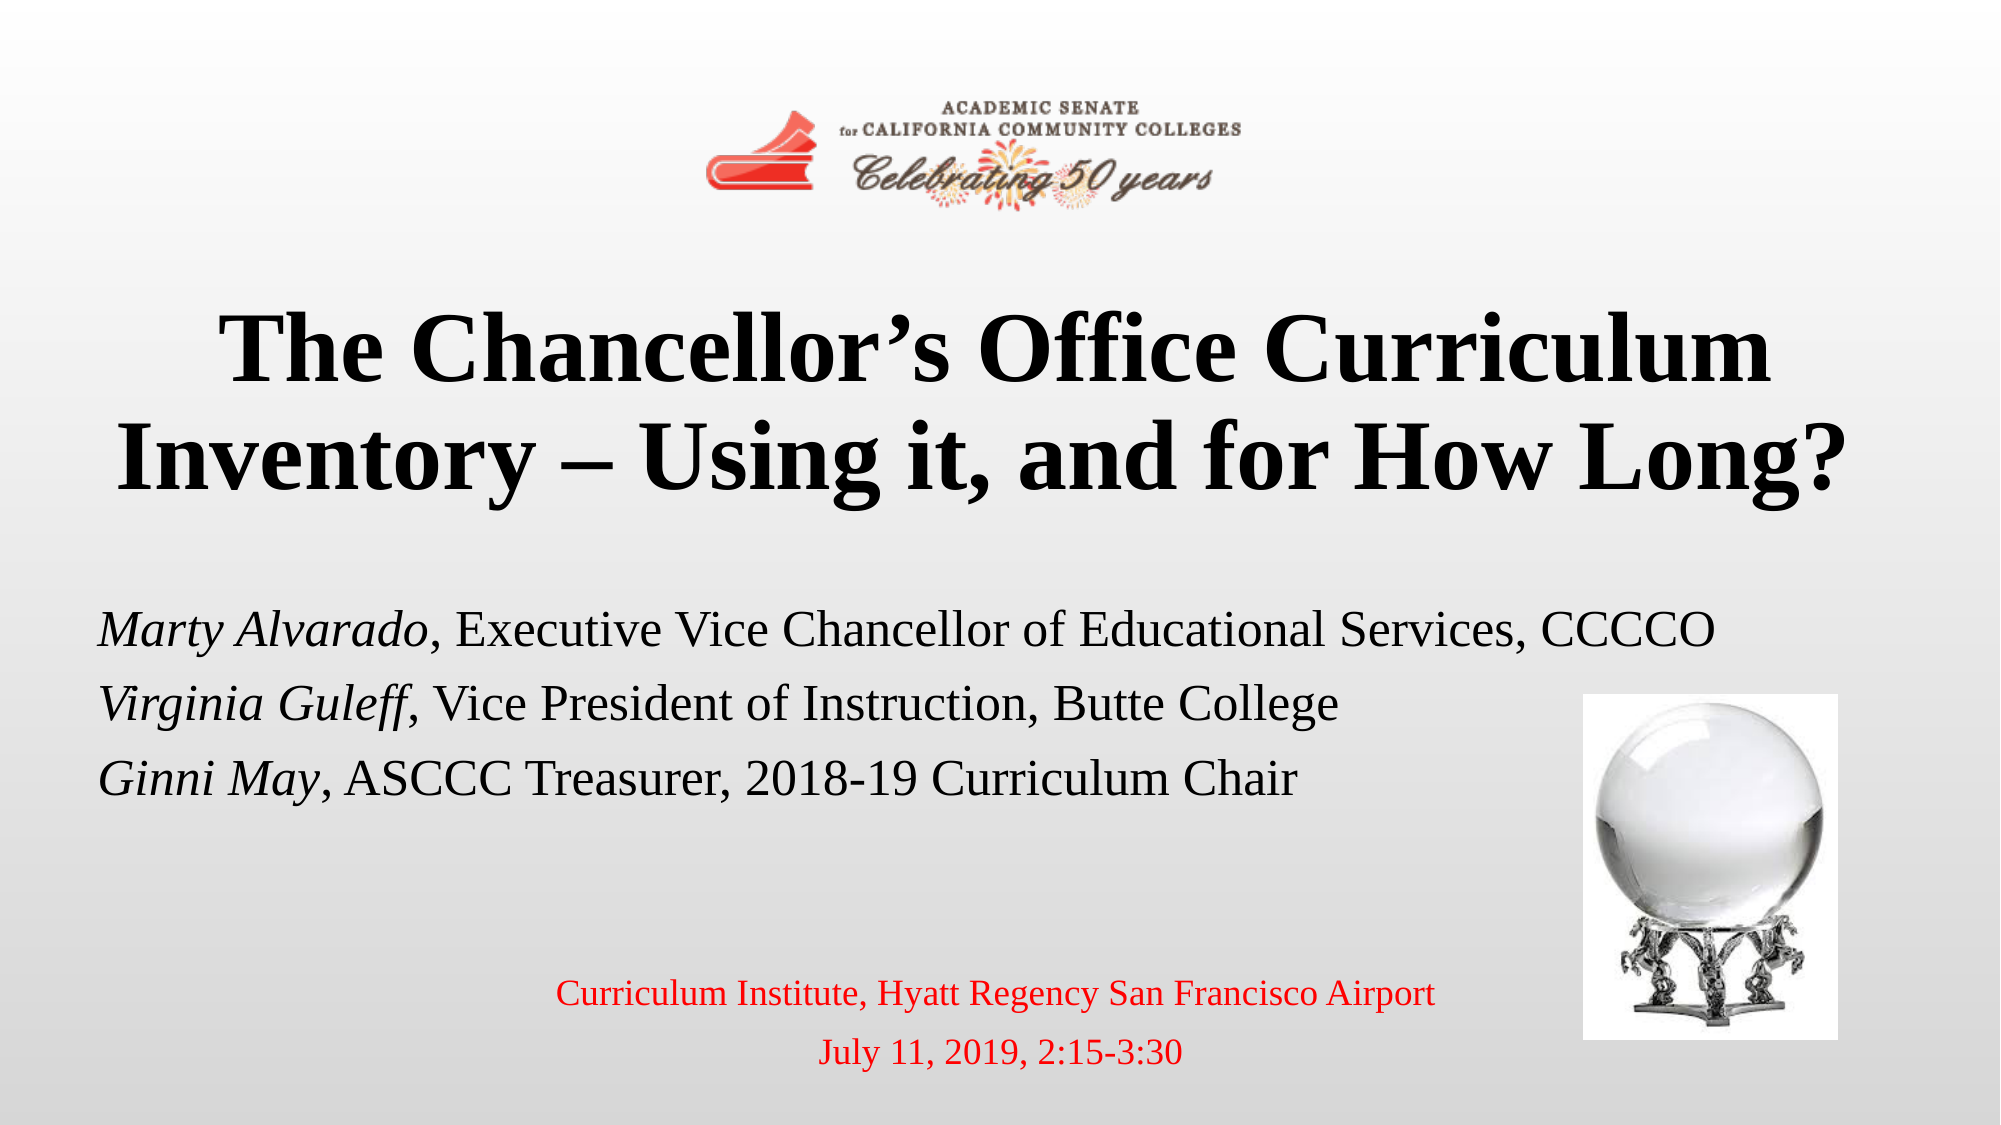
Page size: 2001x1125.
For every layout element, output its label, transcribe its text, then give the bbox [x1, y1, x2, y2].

picture [1582, 694, 1838, 1040]
subtitle Marty Alvarado, Executive Vice Chancellor of Educational Services, CCCCO Virginia Guleff, Vice President of Instruction, Butte College Ginni May, ASCCC Treasurer, 2018-19 Curriculum Chair Curriculum Institute, Hyatt Regency San Francisco Airport July 11, 2019, 2:15-3:30 [82, 594, 1911, 1083]
title The Chancellor’s Office Curriculum Inventory – Using it, and for How Long? [82, 228, 1911, 579]
picture [702, 77, 1290, 213]
